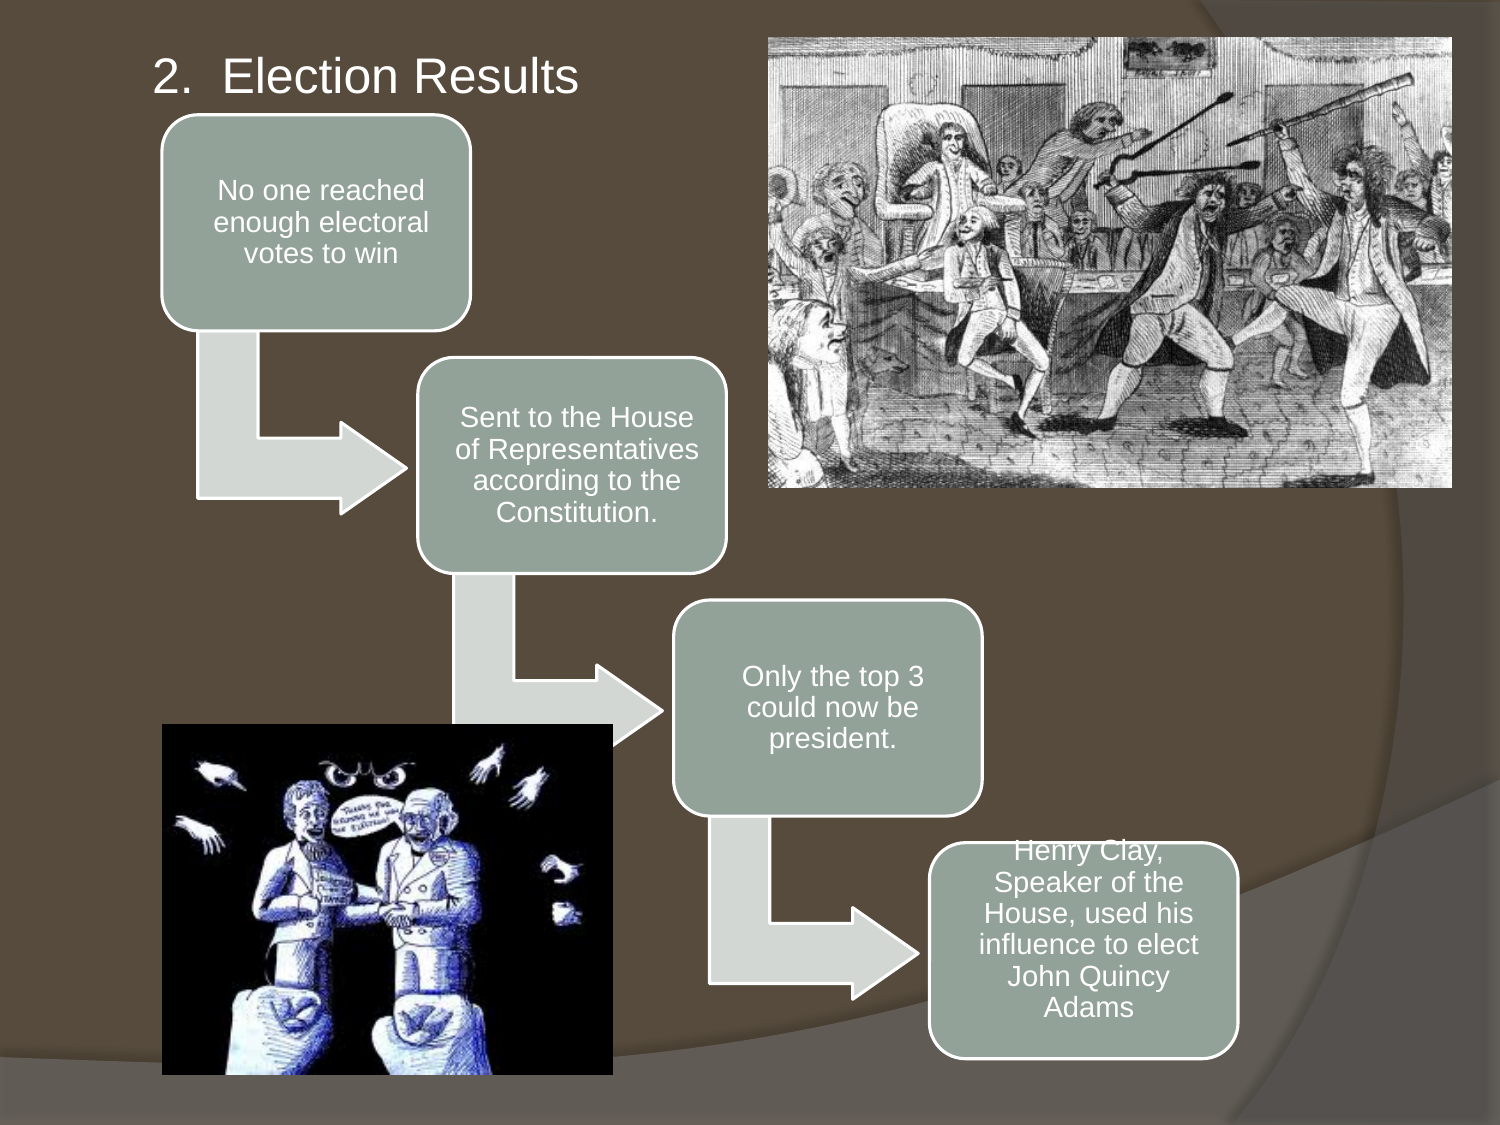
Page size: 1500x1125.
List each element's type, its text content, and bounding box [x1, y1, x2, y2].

text_box 2. Election Results [137, 36, 725, 100]
picture [767, 37, 1453, 488]
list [87, 108, 1313, 1065]
picture [162, 724, 613, 1075]
